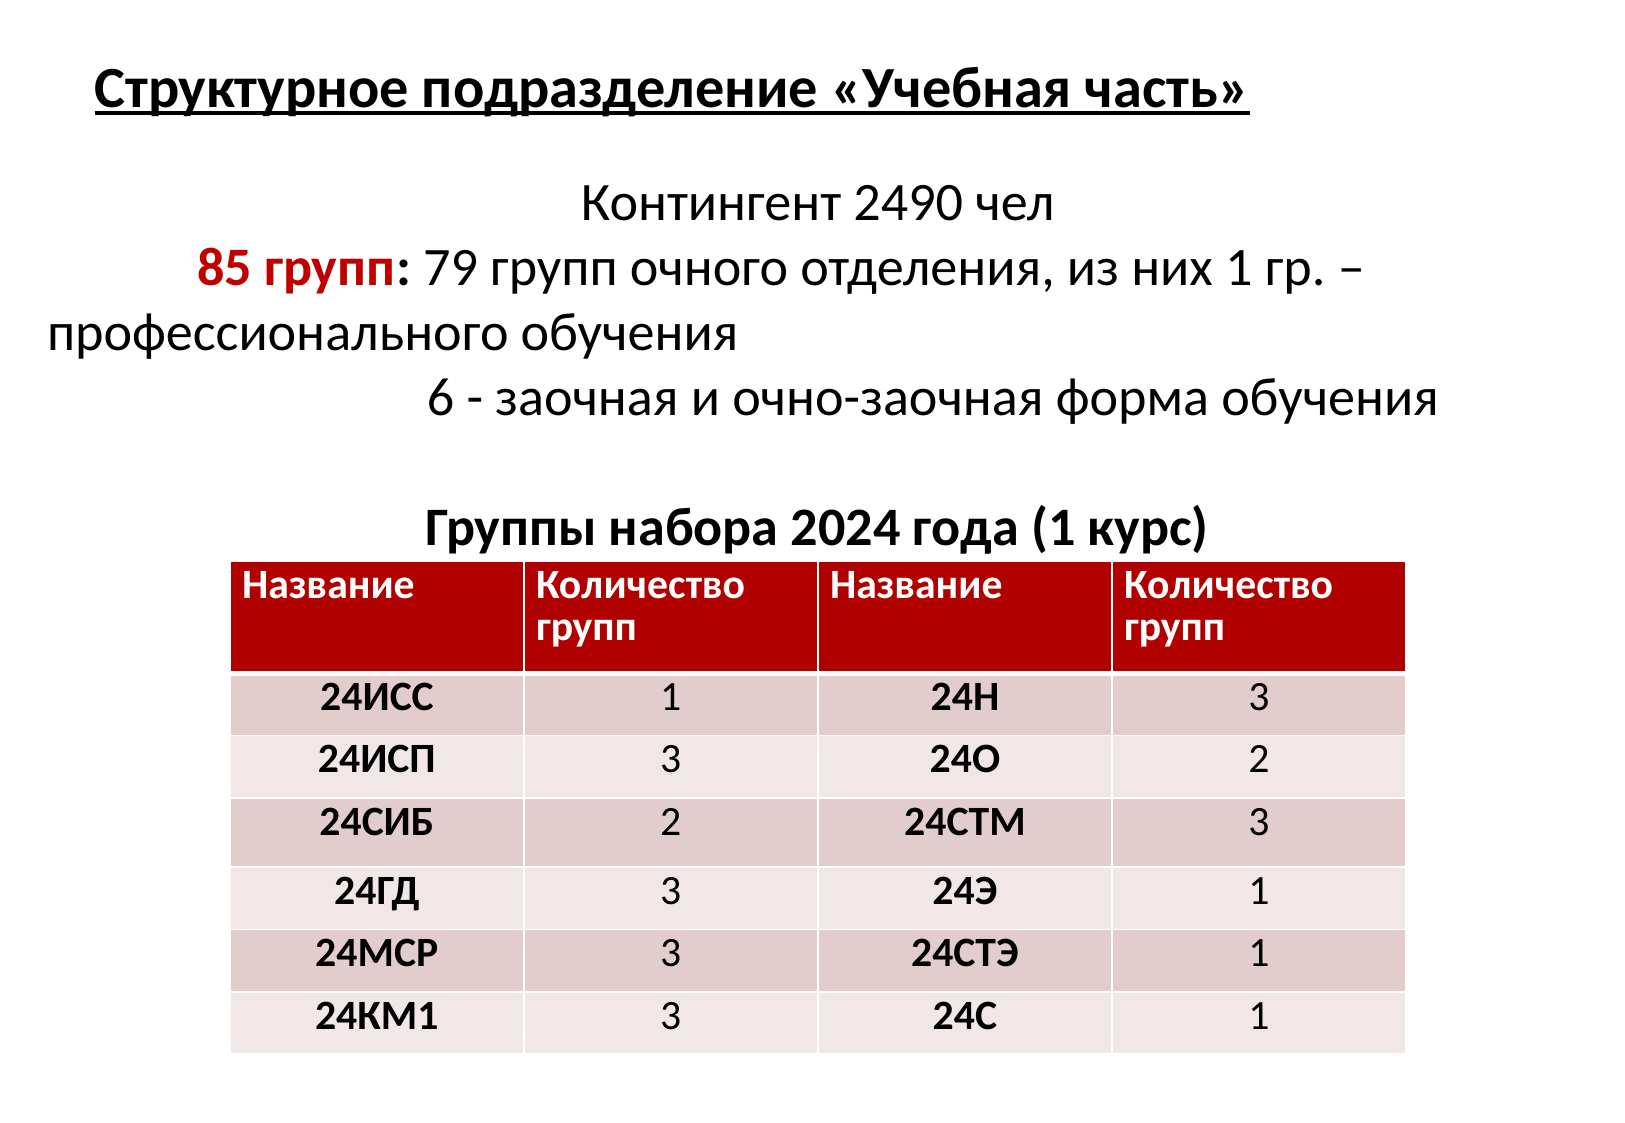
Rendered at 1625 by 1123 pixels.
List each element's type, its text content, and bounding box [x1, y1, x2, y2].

table_cell 2 [1113, 736, 1405, 797]
table_cell 24СТМ [819, 799, 1111, 866]
table_cell 24КМ1 [231, 993, 523, 1053]
table_cell 2 [525, 799, 817, 866]
table_cell 3 [525, 868, 817, 929]
table_cell 24ГД [231, 868, 523, 929]
table_header Количество групп [525, 562, 817, 671]
table_cell 1 [1113, 930, 1405, 991]
table_cell 1 [1113, 868, 1405, 929]
table_cell 1 [525, 676, 817, 735]
table_cell 24МСР [231, 930, 523, 991]
table_cell 24Э [819, 868, 1111, 929]
text_box Контингент 2490 чел 85 групп: 79 групп очного отделения, из них 1 гр. – профессионального обучения 6 - заочная и очно-заочная форма обучения Группы набора 2024 года (1 курс) [32, 159, 1604, 601]
table_cell 1 [1113, 993, 1405, 1053]
table_cell 24СИБ [231, 799, 523, 866]
table_cell 24ИСП [231, 736, 523, 797]
table_cell 24СТЭ [819, 930, 1111, 991]
text_box Структурное подразделение «Учебная часть» [79, 41, 1521, 127]
table_cell 3 [525, 993, 817, 1053]
table_cell 24С [819, 993, 1111, 1053]
table_cell 3 [1113, 676, 1405, 735]
table_cell 24ИСС [231, 676, 523, 735]
table_cell 24О [819, 736, 1111, 797]
table_cell 3 [1113, 799, 1405, 866]
table_cell 24Н [819, 676, 1111, 735]
table_cell 3 [525, 930, 817, 991]
table_header Название [231, 562, 523, 671]
table_cell 3 [525, 736, 817, 797]
table_header Название [819, 562, 1111, 671]
table_header Количество групп [1113, 562, 1405, 671]
